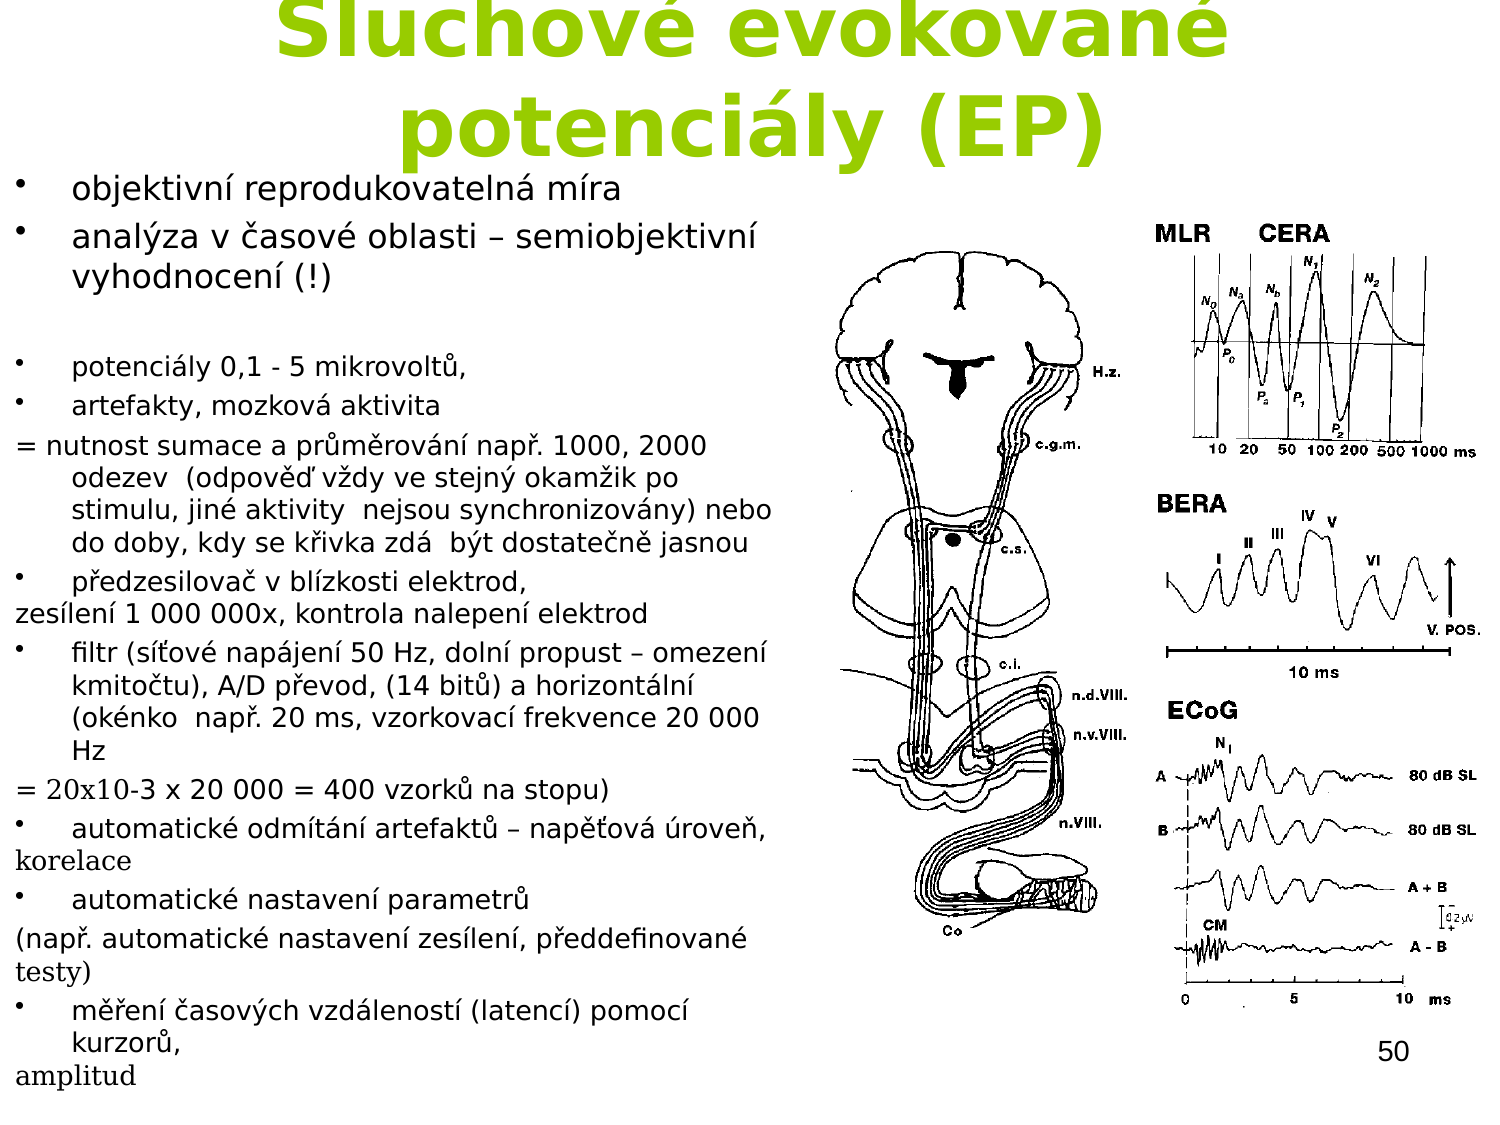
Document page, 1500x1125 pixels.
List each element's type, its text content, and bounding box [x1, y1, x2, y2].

title Sluchové evokované potenciály (EP) [120, 0, 1384, 174]
slide_number 50 [1074, 1024, 1425, 1103]
text_box [827, 220, 1500, 1012]
text_box objektivní reprodukovatelná míra analýza v časové oblasti – semiobjektivní vyhodnocení (!) potenciály 0,1 - 5 mikrovoltů, artefakty, mozková aktivita = nutnost sumace a průměrování např. 1000, 2000 odezev (odpověď vždy ve stejný okamžik po stimulu, jiné aktivity nejsou synchronizovány) nebo do doby, kdy se křivka zdá být dostatečně jasnou předzesilovač v blízkosti elektrod, zesílení 1 000 000x, kontrola nalepení elektrod filtr (síťové napájení 50 Hz, dolní propust – omezení kmitočtu), A/D převod, (14 bitů) a horizontální (okénko např. 20 ms, vzorkovací frekvence 20 000 Hz = 20x10-3 x 20 000 = 400 vzorků na stopu) automatické odmítání artefaktů – napěťová úroveň, korelace automatické nastavení parametrů (např. automatické nastavení zesílení, předdefinované testy) měření časových vzdáleností (latencí) pomocí kurzorů, amplitud [12, 157, 779, 1091]
